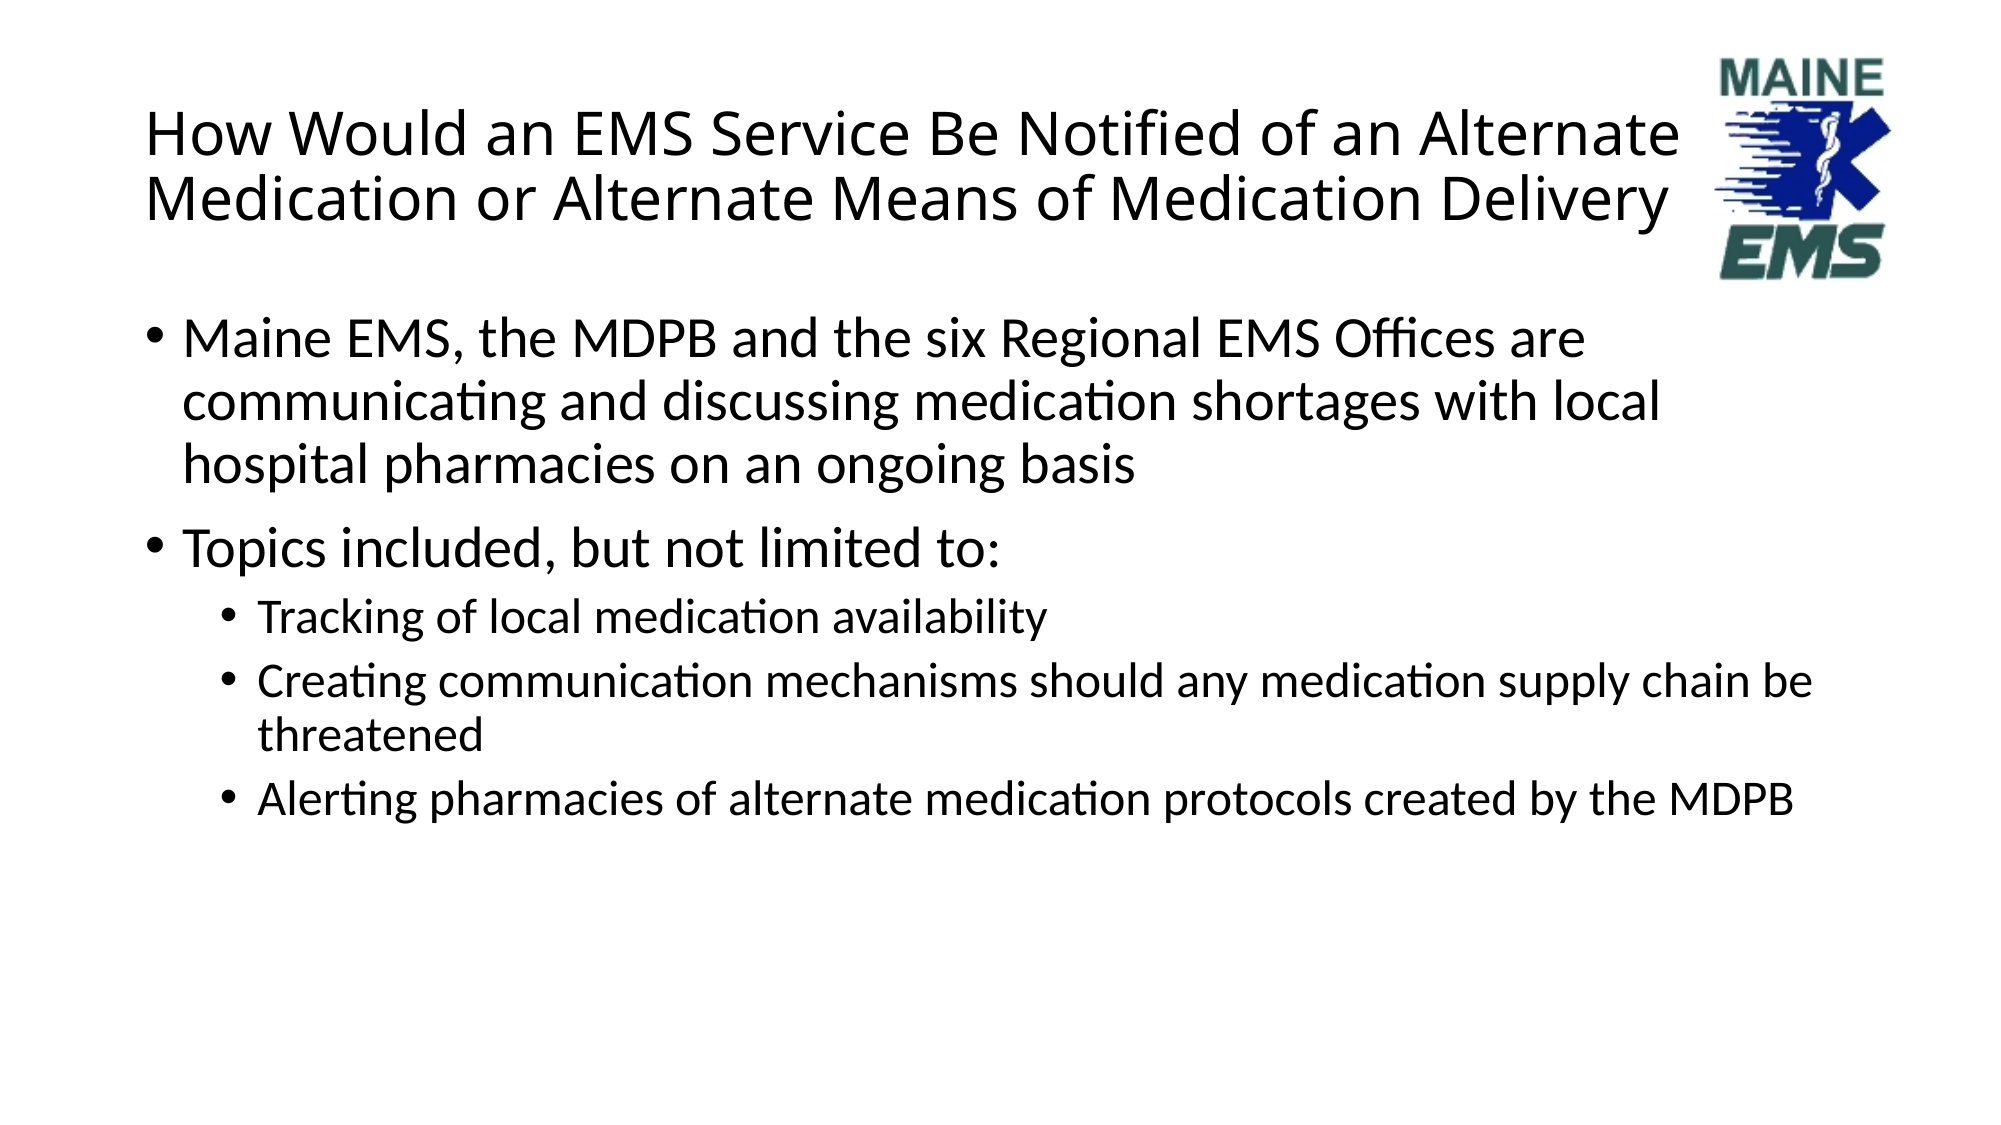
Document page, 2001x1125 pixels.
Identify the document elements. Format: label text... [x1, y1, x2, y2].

title How Would an EMS Service Be Notified of an Alternate Medication or Alternate Means of Medication Delivery [136, 59, 1714, 278]
list Maine EMS, the MDPB and the six Regional EMS Offices are communicating and discussing medication shortages with local hospital pharmacies on an ongoing basis Topics included, but not limited to: Tracking of local medication availability Creating communication mechanisms should any medication supply chain be threatened Alerting pharmacies of alternate medication protocols created by the MDPB [136, 298, 1863, 1014]
picture [1713, 55, 1893, 282]
